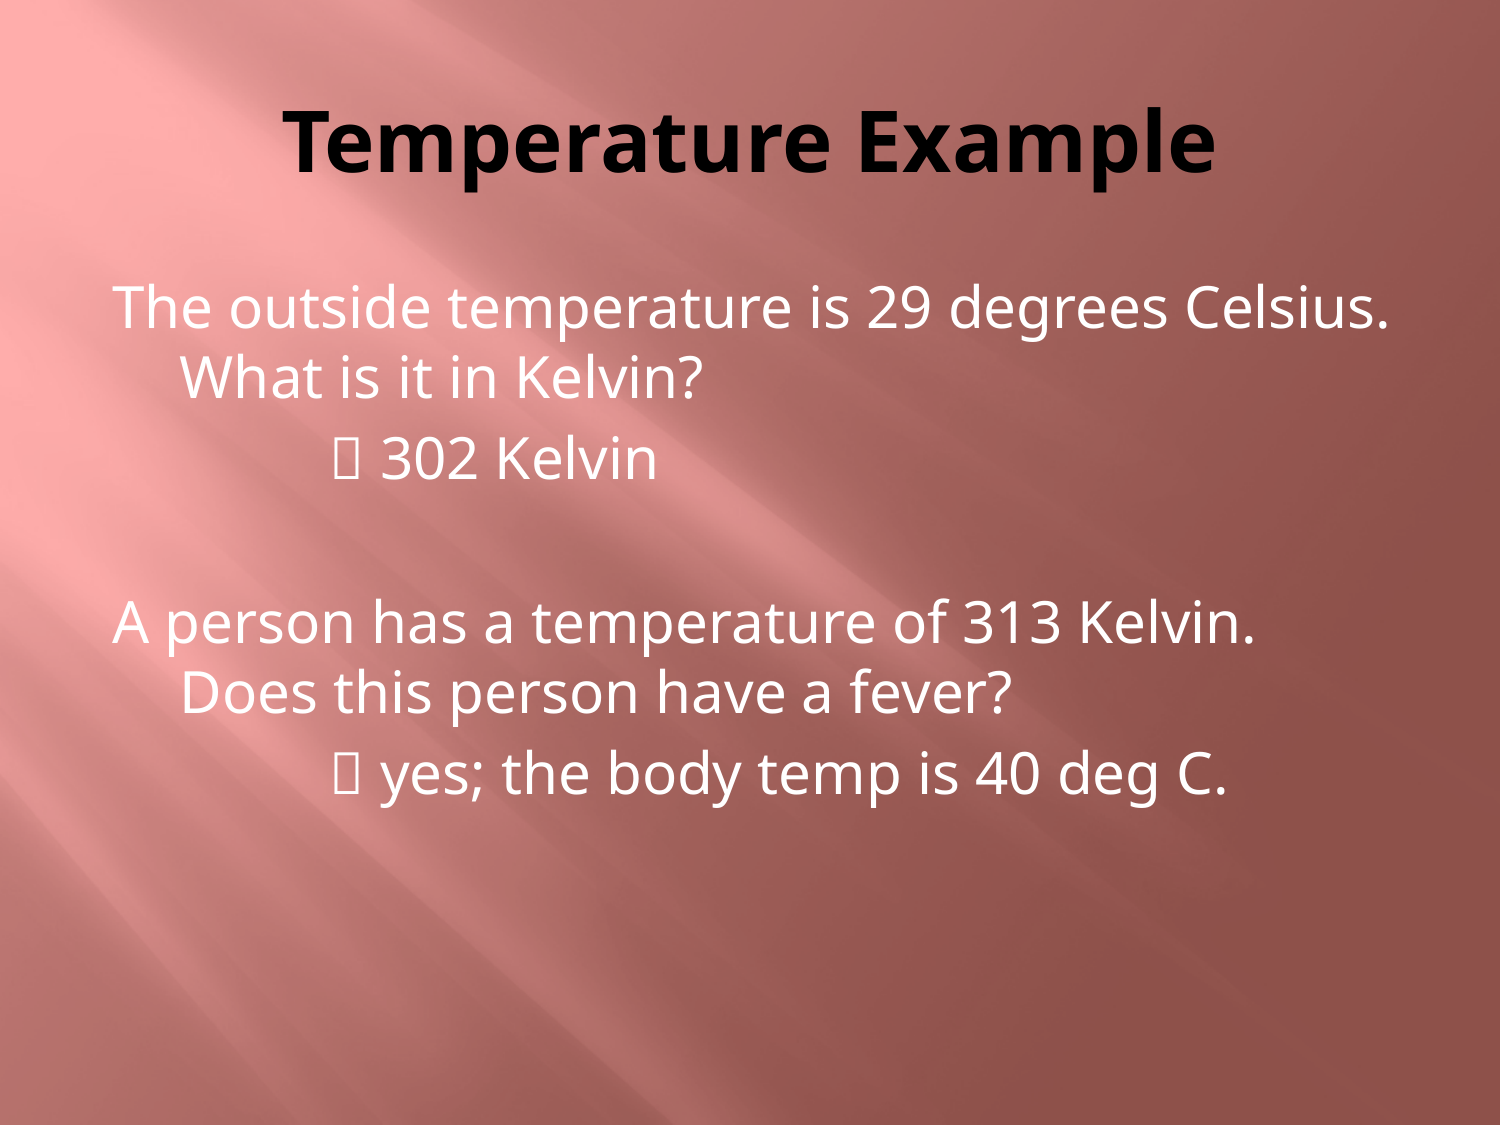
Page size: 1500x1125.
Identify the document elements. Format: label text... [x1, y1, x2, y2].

title Temperature Example [75, 45, 1425, 233]
list The outside temperature is 29 degrees Celsius. What is it in Kelvin?  302 Kelvin A person has a temperature of 313 Kelvin. Does this person have a fever?  yes; the body temp is 40 deg C. [75, 262, 1425, 1035]
